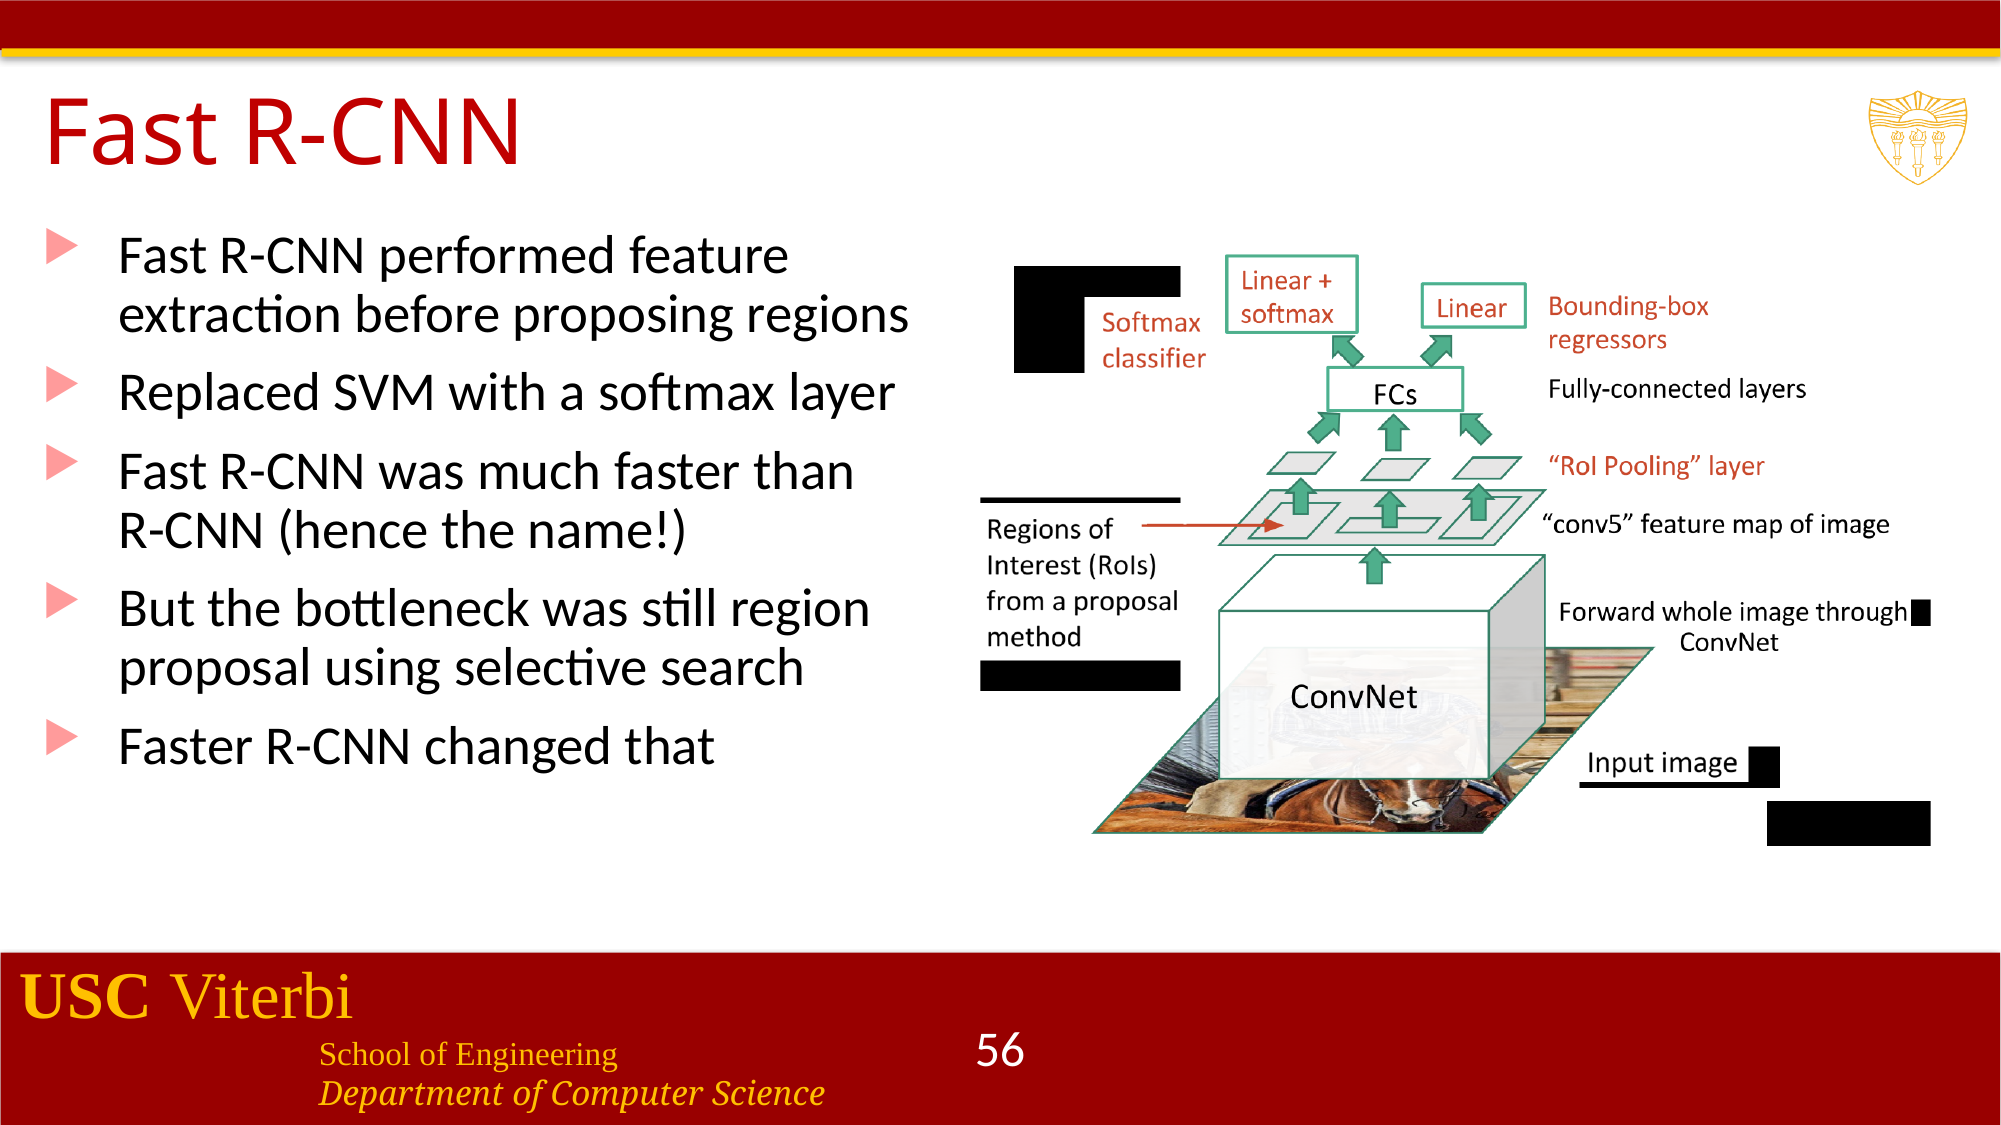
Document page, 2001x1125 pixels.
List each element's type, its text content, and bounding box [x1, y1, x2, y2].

picture [1836, 76, 2000, 199]
list Fast R-CNN performed feature extraction before proposing regions Replaced SVM with a softmax layer Fast R-CNN was much faster than R-CNN (hence the name!) But the bottleneck was still region proposal using selective search Faster R-CNN changed that [27, 218, 928, 933]
title Fast R-CNN [27, 70, 1819, 199]
picture [980, 254, 1931, 846]
slide_number 56 [774, 1016, 1225, 1077]
